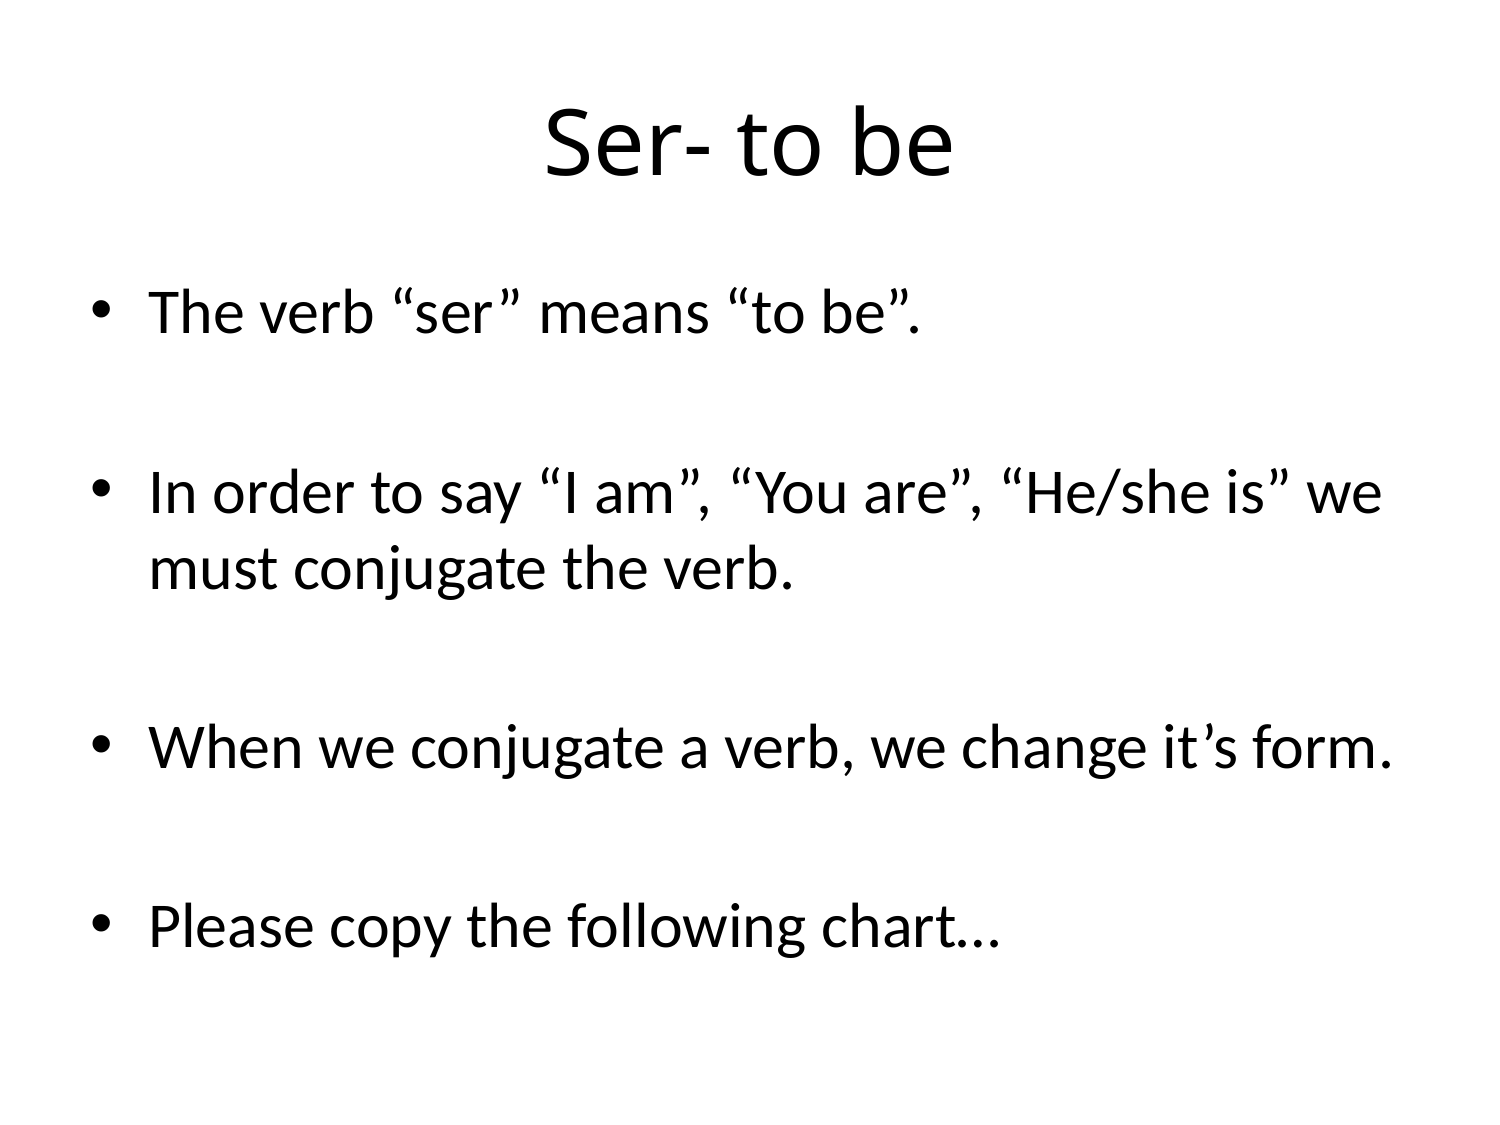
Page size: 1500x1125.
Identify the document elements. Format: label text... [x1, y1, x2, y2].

list The verb “ser” means “to be”. In order to say “I am”, “You are”, “He/she is” we must conjugate the verb. When we conjugate a verb, we change it’s form. Please copy the following chart… [75, 262, 1425, 1005]
title Ser- to be [75, 45, 1425, 233]
